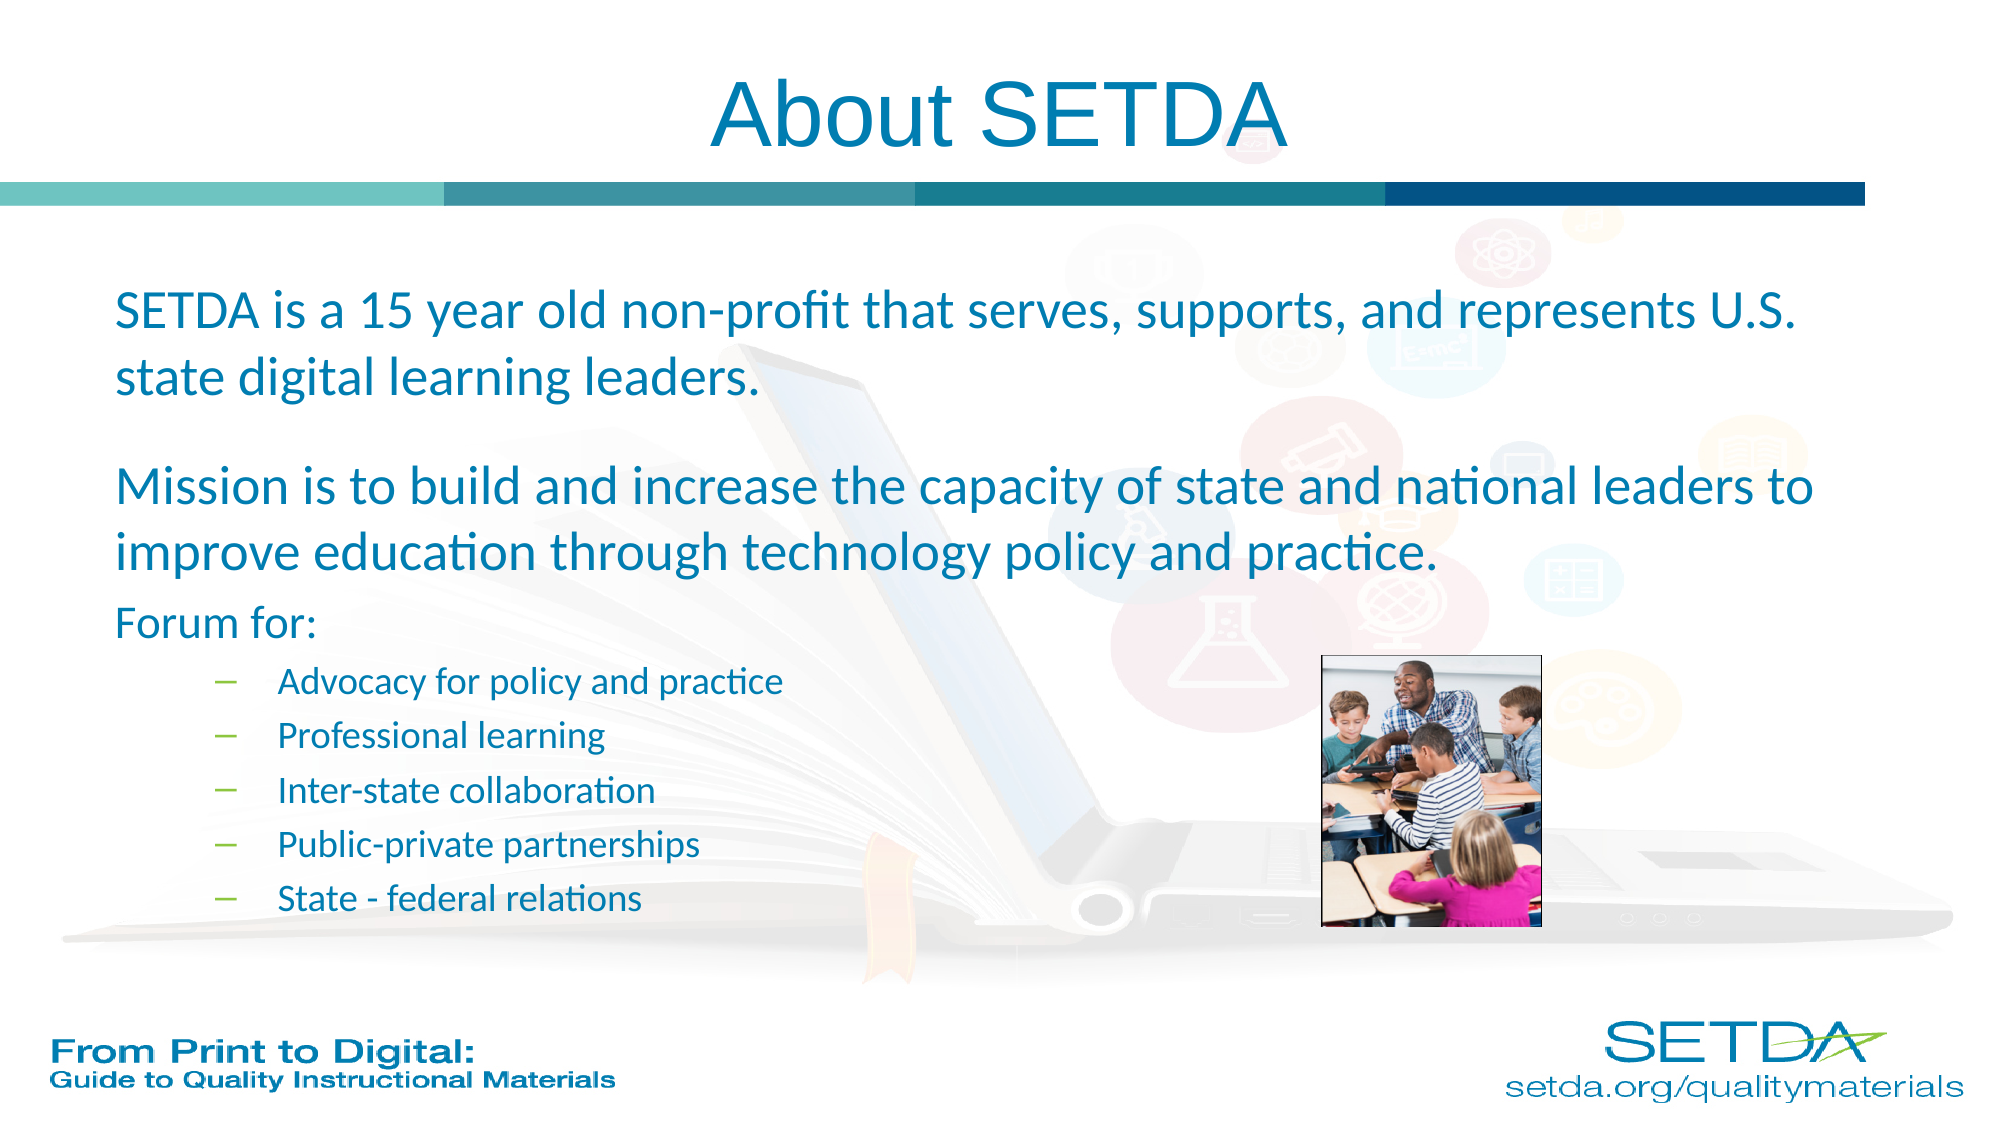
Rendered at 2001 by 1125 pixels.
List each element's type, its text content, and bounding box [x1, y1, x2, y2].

title About SETDA [99, 45, 1900, 173]
picture [0, 0, 2001, 1125]
list SETDA is a 15 year old non-profit that serves, supports, and represents U.S. state digital learning leaders. Mission is to build and increase the capacity of state and national leaders to improve education through technology policy and practice. Forum for: Advocacy for policy and practice Professional learning Inter-state collaboration Public-private partnerships State - federal relations [99, 265, 1900, 1046]
